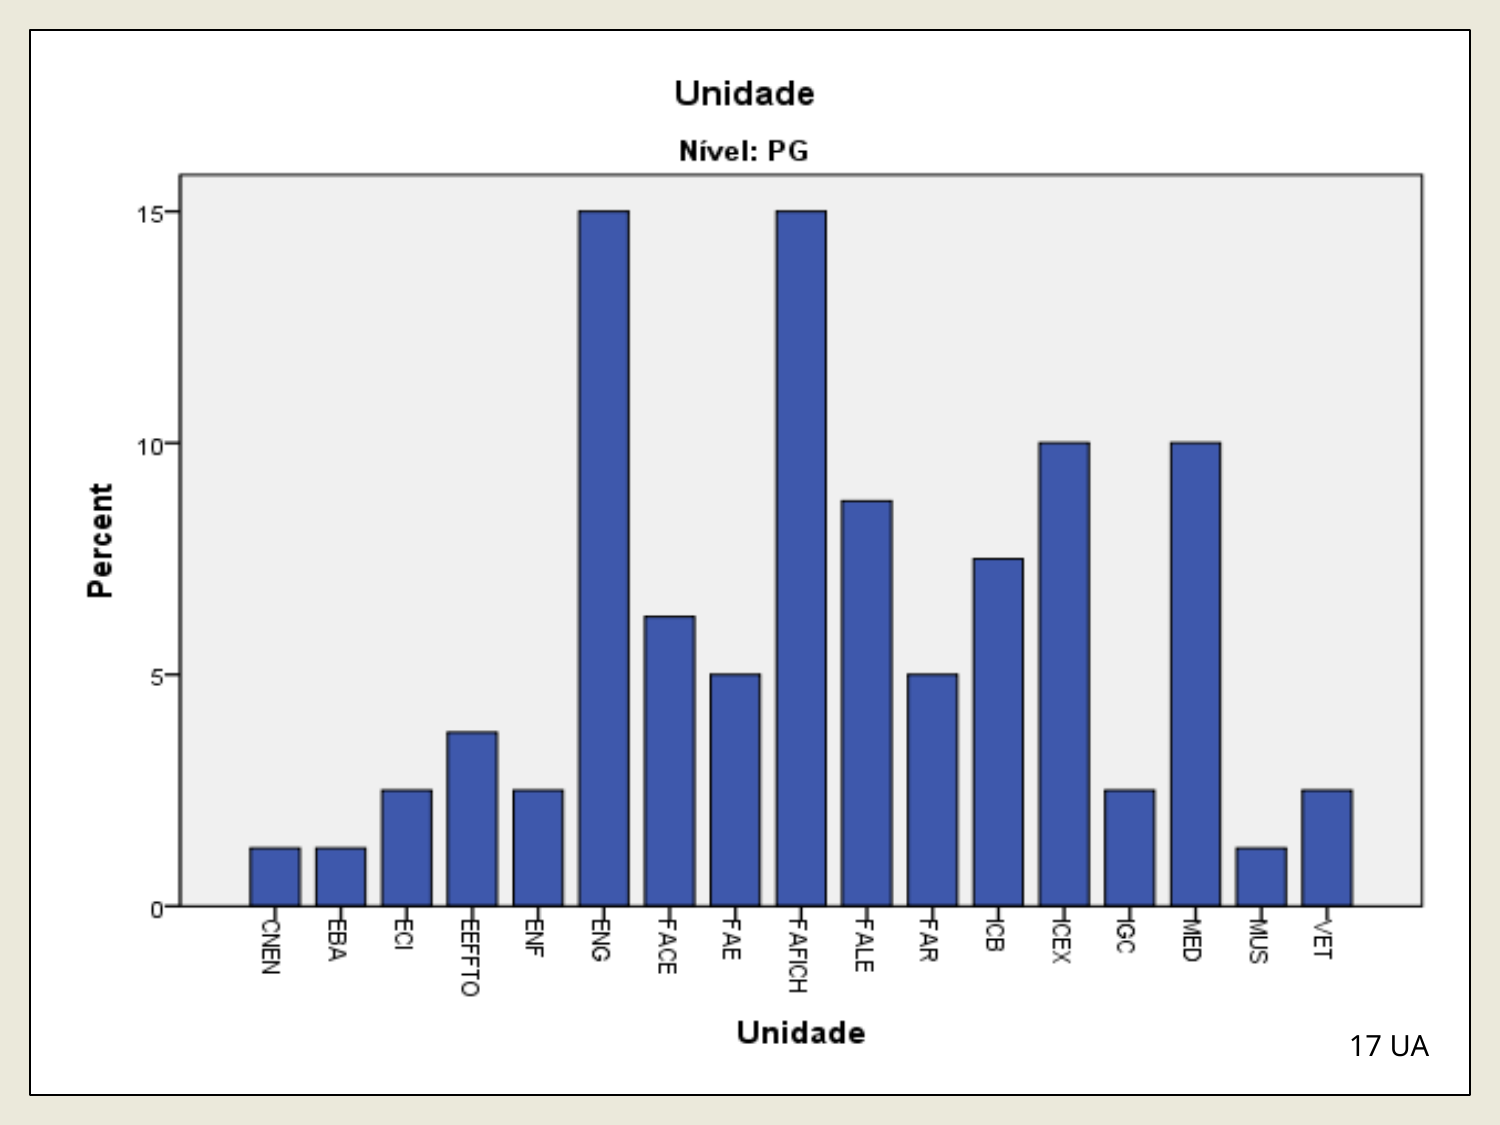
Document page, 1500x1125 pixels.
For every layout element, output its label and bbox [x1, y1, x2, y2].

picture [48, 44, 1441, 1081]
